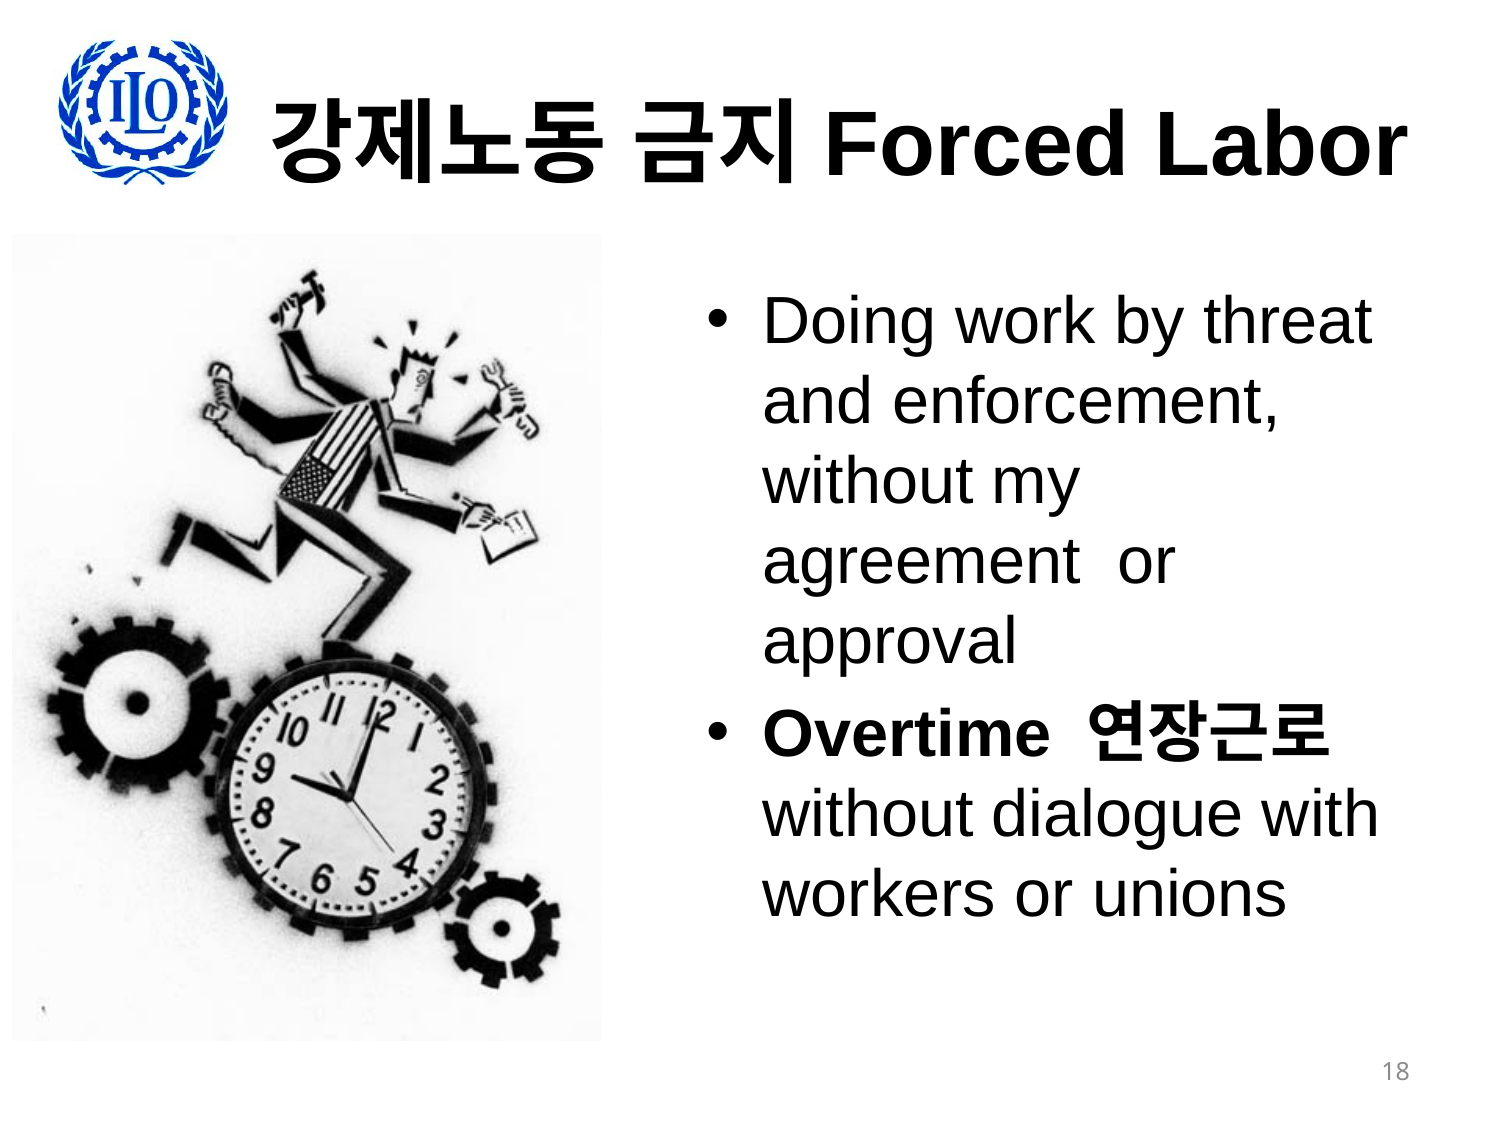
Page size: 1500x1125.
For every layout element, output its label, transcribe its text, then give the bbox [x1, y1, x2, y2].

picture [12, 234, 602, 1041]
title 강제노동 금지Forced Labor [74, 44, 1426, 233]
list Doing work by threat and enforcement, without my agreement or approval Overtime 연장근로 without dialogue with workers or unions [691, 269, 1426, 1006]
slide_number 18 [1074, 1042, 1425, 1103]
picture [40, 30, 247, 193]
